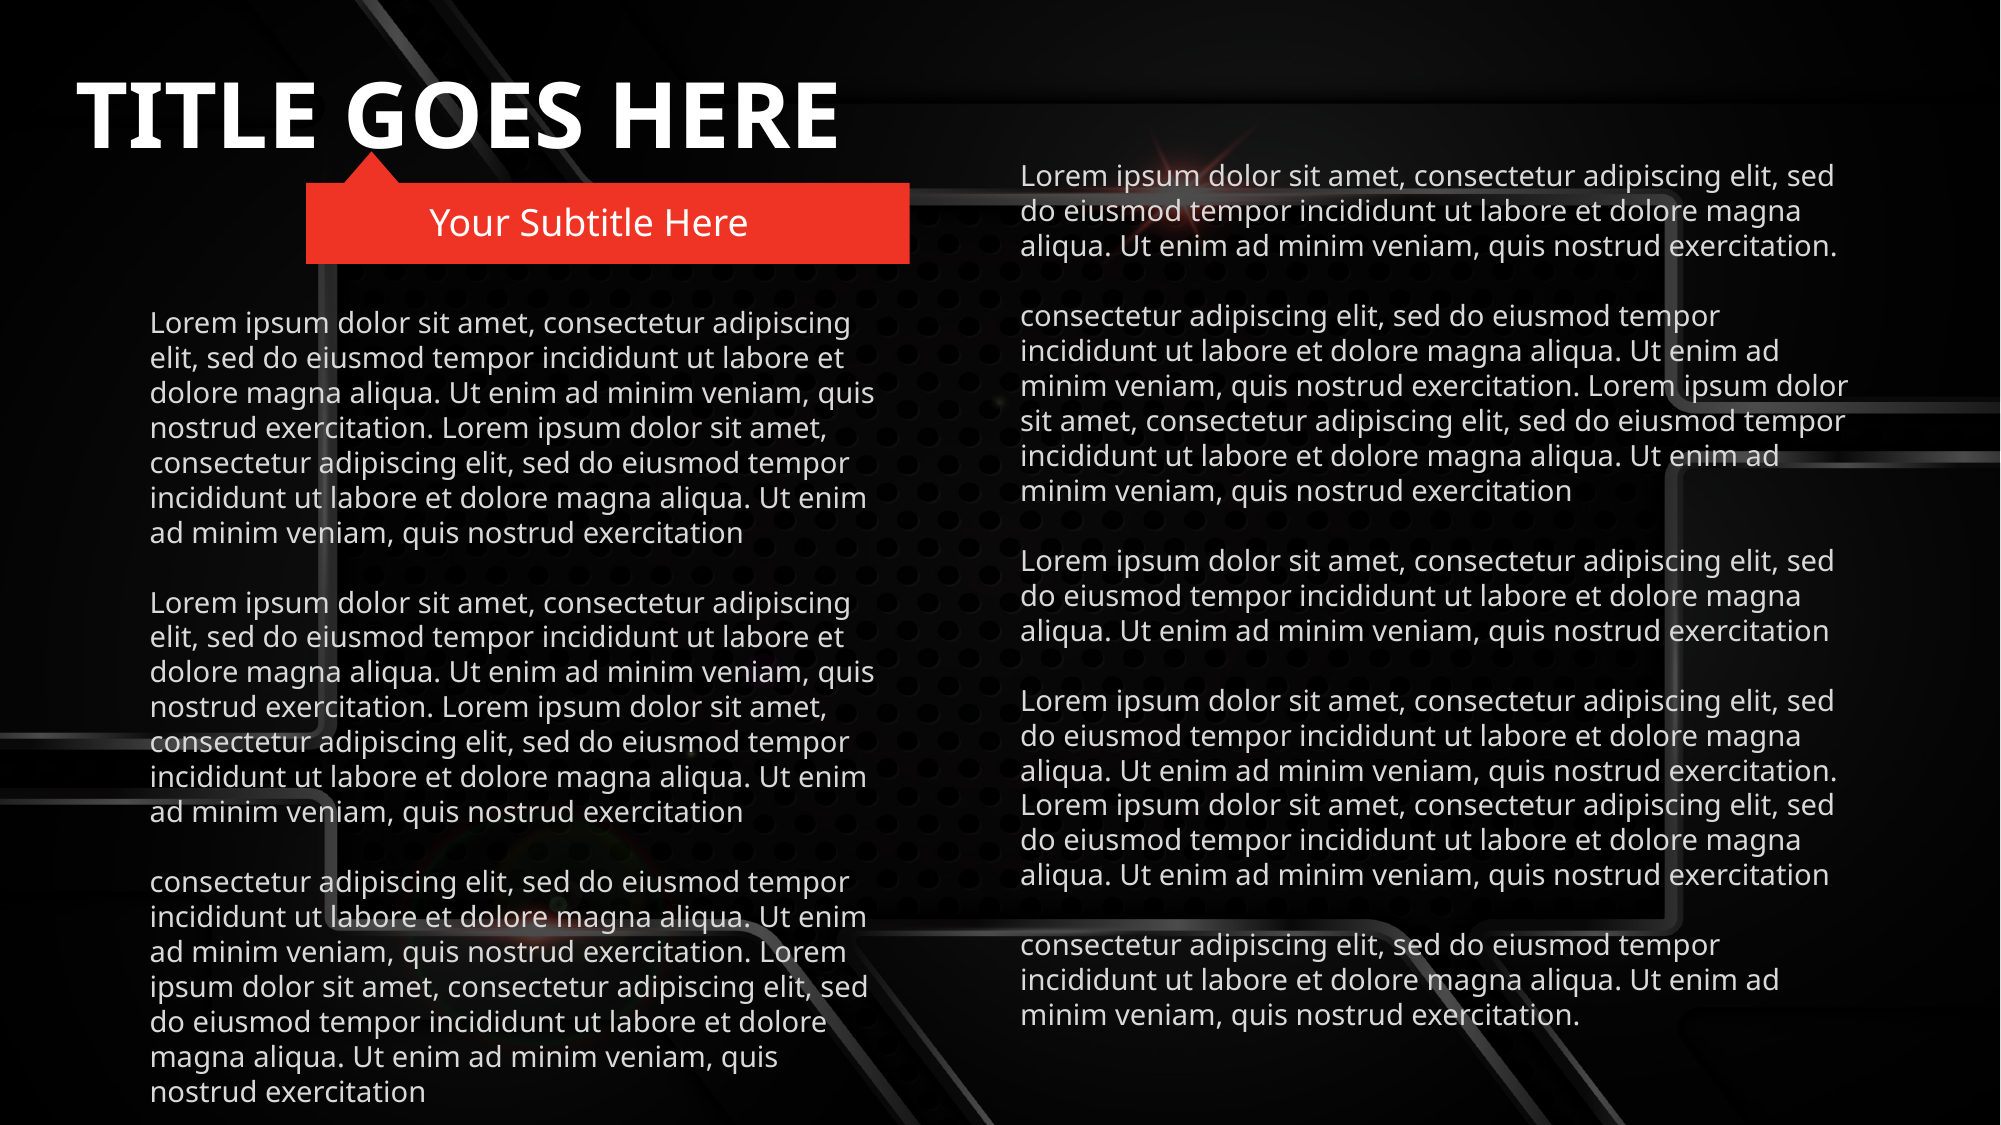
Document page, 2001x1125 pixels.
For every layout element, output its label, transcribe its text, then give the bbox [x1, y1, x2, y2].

text_box Lorem ipsum dolor sit amet, consectetur adipiscing elit, sed do eiusmod tempor incididunt ut labore et dolore magna aliqua. Ut enim ad minim veniam, quis nostrud exercitation. Lorem ipsum dolor sit amet, consectetur adipiscing elit, sed do eiusmod tempor incididunt ut labore et dolore magna aliqua. Ut enim ad minim veniam, quis nostrud exercitation Lorem ipsum dolor sit amet, consectetur adipiscing elit, sed do eiusmod tempor incididunt ut labore et dolore magna aliqua. Ut enim ad minim veniam, quis nostrud exercitation. Lorem ipsum dolor sit amet, consectetur adipiscing elit, sed do eiusmod tempor incididunt ut labore et dolore magna aliqua. Ut enim ad minim veniam, quis nostrud exercitation consectetur adipiscing elit, sed do eiusmod tempor incididunt ut labore et dolore magna aliqua. Ut enim ad minim veniam, quis nostrud exercitation. Lorem ipsum dolor sit amet, consectetur adipiscing elit, sed do eiusmod tempor incididunt ut labore et dolore magna aliqua. Ut enim ad minim veniam, quis nostrud exercitation [134, 296, 897, 1125]
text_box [306, 151, 910, 264]
text_box Lorem ipsum dolor sit amet, consectetur adipiscing elit, sed do eiusmod tempor incididunt ut labore et dolore magna aliqua. Ut enim ad minim veniam, quis nostrud exercitation. consectetur adipiscing elit, sed do eiusmod tempor incididunt ut labore et dolore magna aliqua. Ut enim ad minim veniam, quis nostrud exercitation. Lorem ipsum dolor sit amet, consectetur adipiscing elit, sed do eiusmod tempor incididunt ut labore et dolore magna aliqua. Ut enim ad minim veniam, quis nostrud exercitation Lorem ipsum dolor sit amet, consectetur adipiscing elit, sed do eiusmod tempor incididunt ut labore et dolore magna aliqua. Ut enim ad minim veniam, quis nostrud exercitation Lorem ipsum dolor sit amet, consectetur adipiscing elit, sed do eiusmod tempor incididunt ut labore et dolore magna aliqua. Ut enim ad minim veniam, quis nostrud exercitation. Lorem ipsum dolor sit amet, consectetur adipiscing elit, sed do eiusmod tempor incididunt ut labore et dolore magna aliqua. Ut enim ad minim veniam, quis nostrud exercitation consectetur adipiscing elit, sed do eiusmod tempor incididunt ut labore et dolore magna aliqua. Ut enim ad minim veniam, quis nostrud exercitation. [1005, 150, 1876, 1039]
text_box TITLE GOES HERE [60, 49, 965, 175]
picture [0, 0, 2001, 1125]
